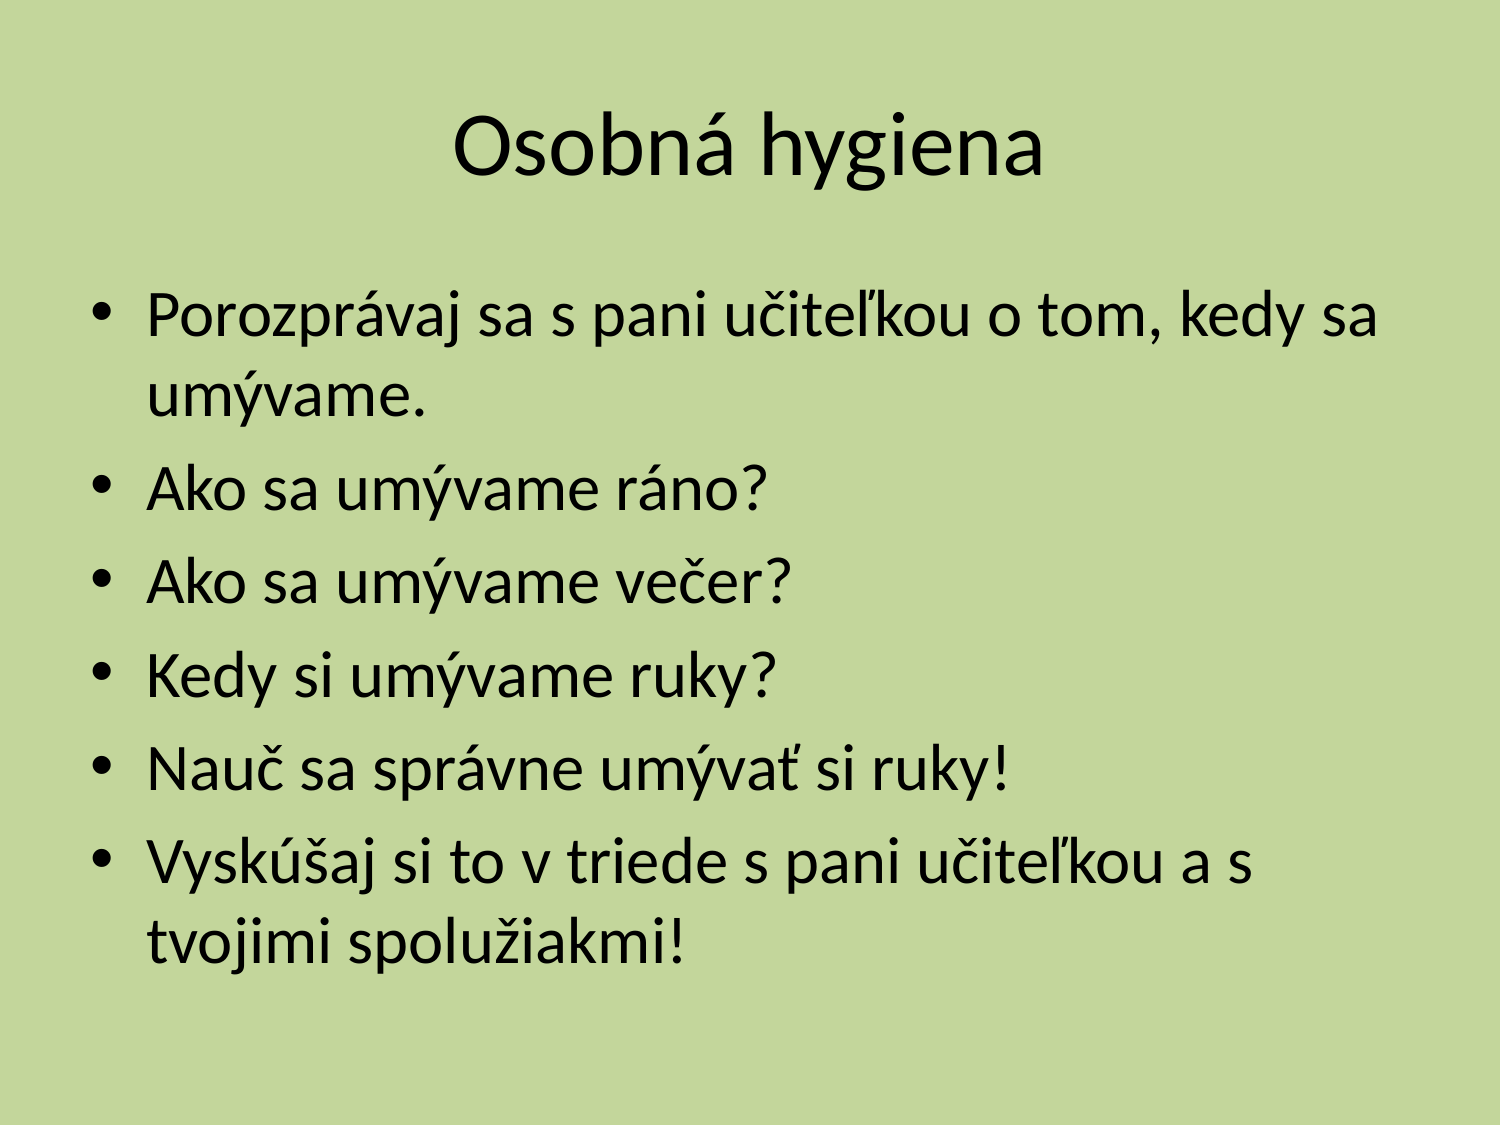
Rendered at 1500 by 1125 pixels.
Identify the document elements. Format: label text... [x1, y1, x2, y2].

title Osobná hygiena [75, 45, 1425, 233]
list Porozprávaj sa s pani učiteľkou o tom, kedy sa umývame. Ako sa umývame ráno? Ako sa umývame večer? Kedy si umývame ruky? Nauč sa správne umývať si ruky! Vyskúšaj si to v triede s pani učiteľkou a s tvojimi spolužiakmi! [75, 262, 1425, 1005]
